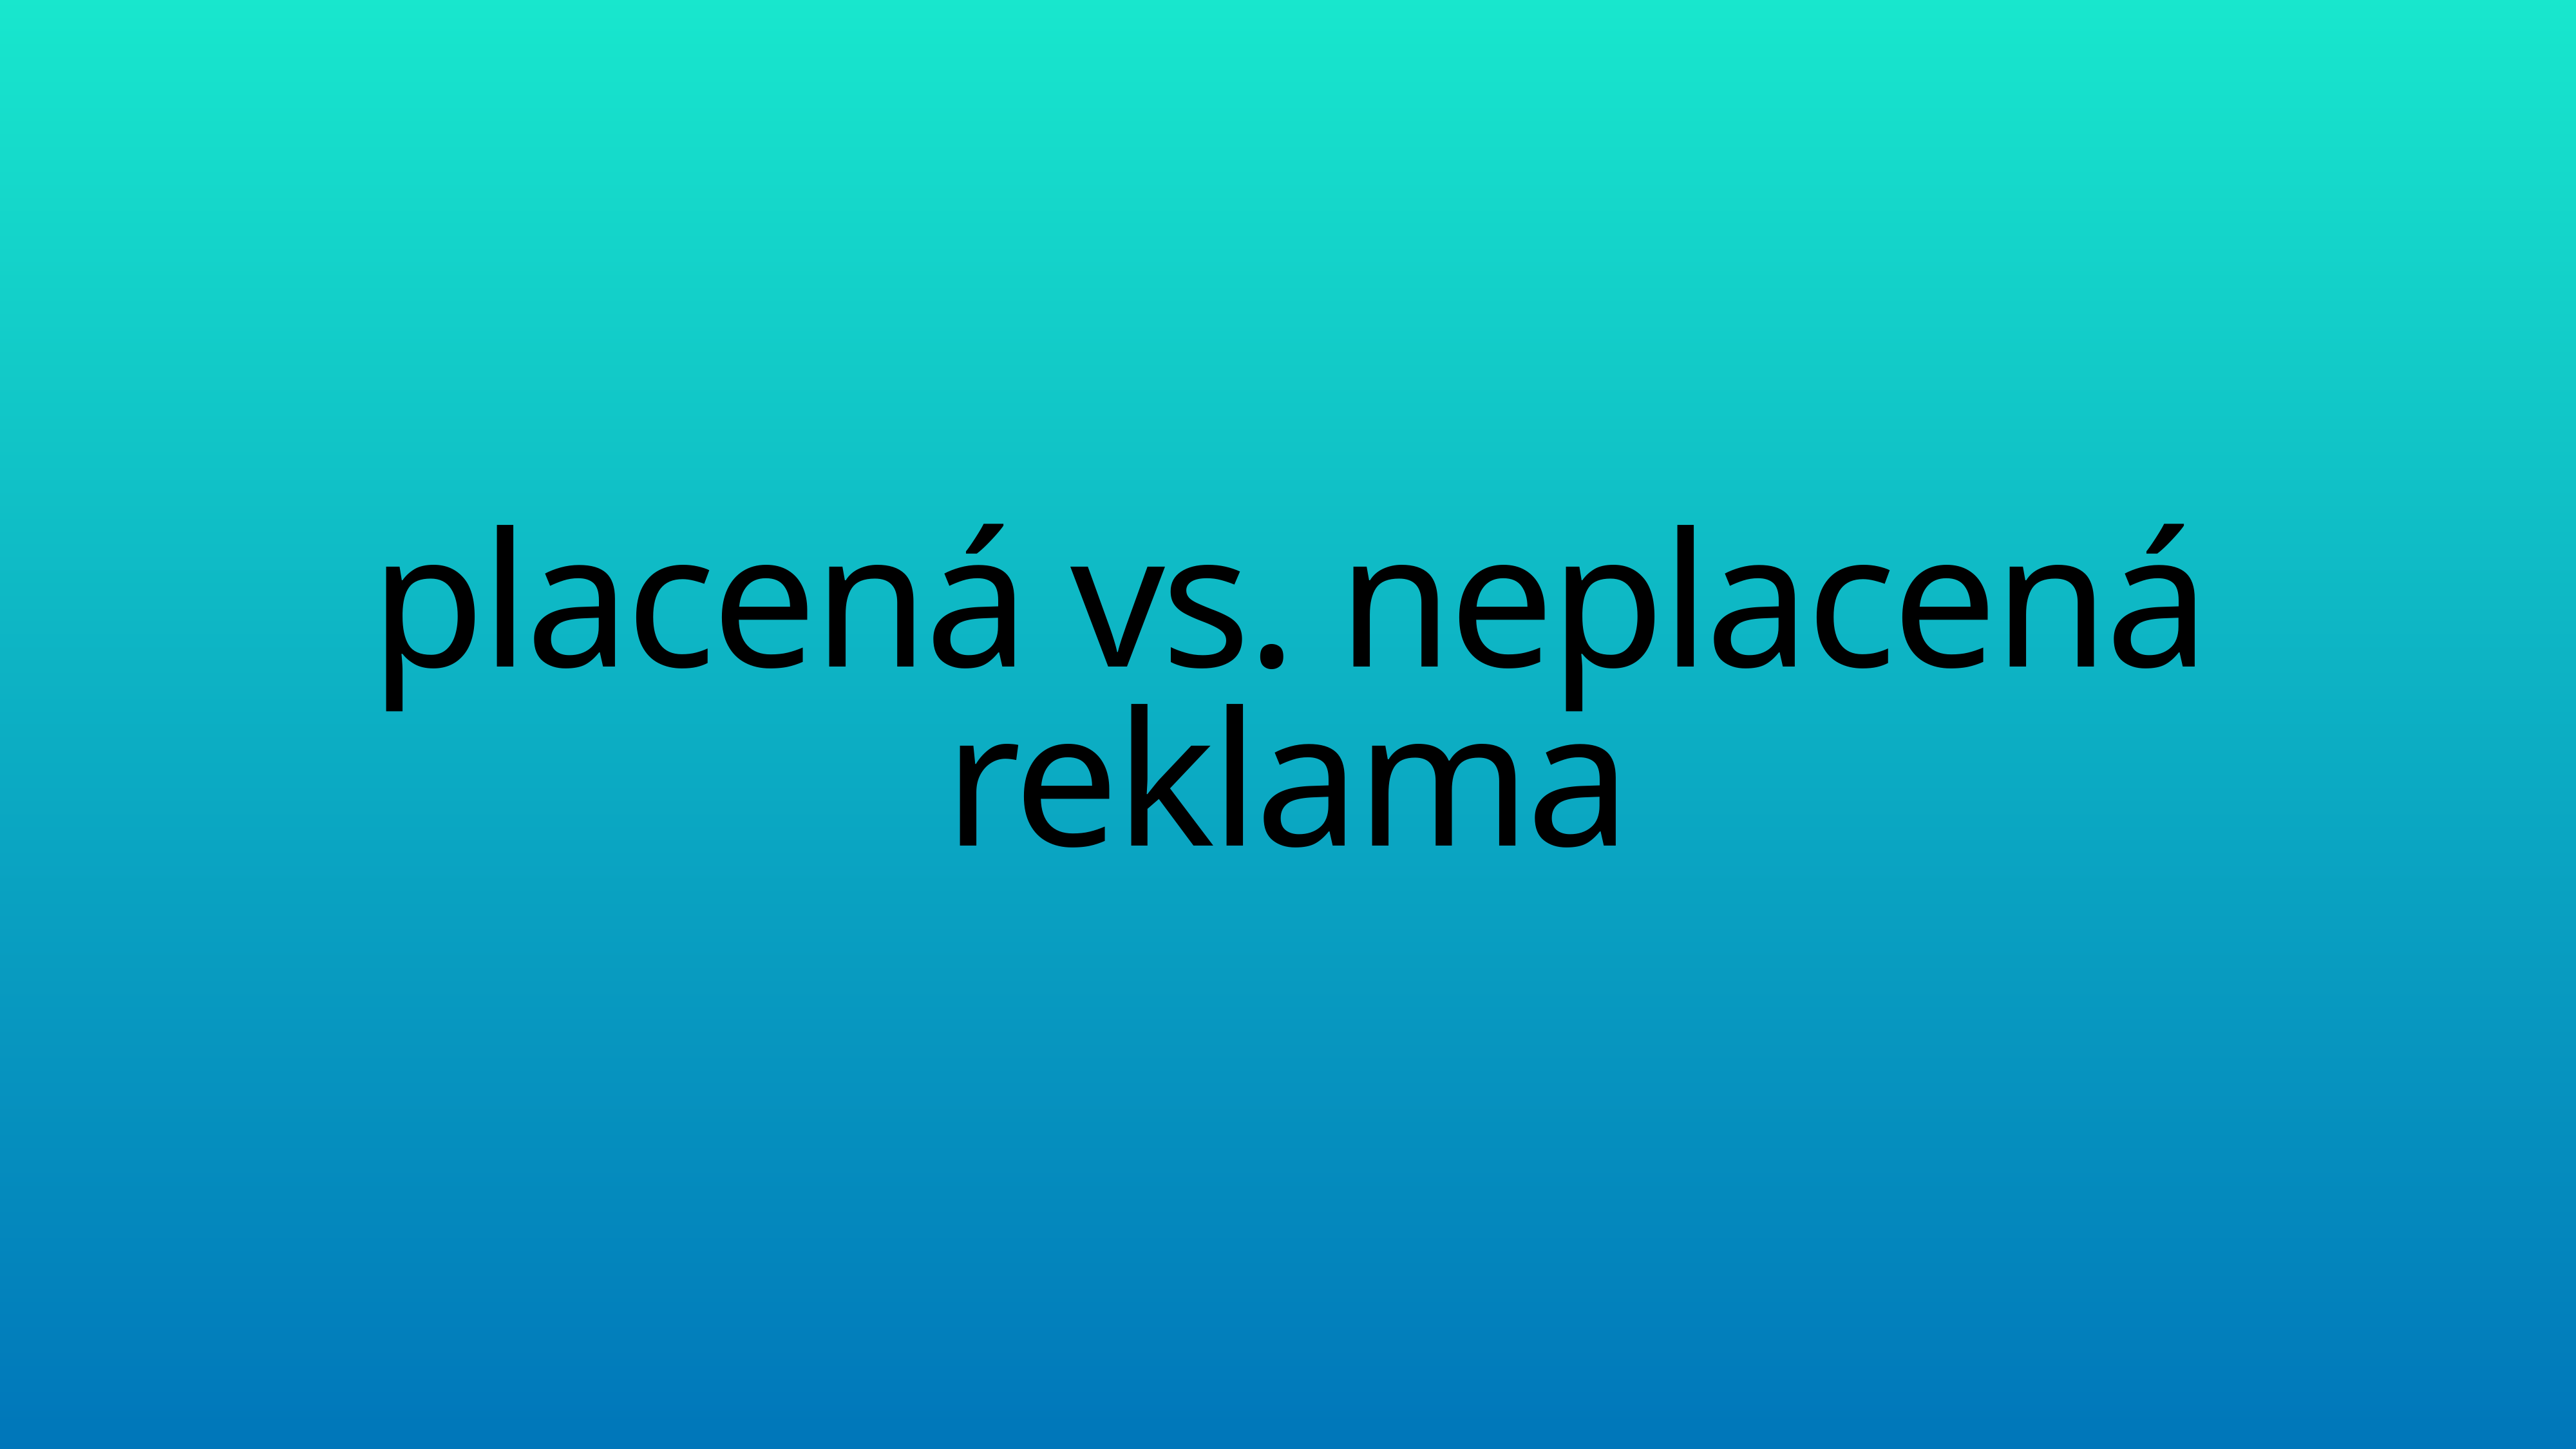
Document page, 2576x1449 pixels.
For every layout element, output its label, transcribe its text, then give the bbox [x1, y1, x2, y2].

list placená vs. neplacená reklama [133, 412, 2443, 887]
